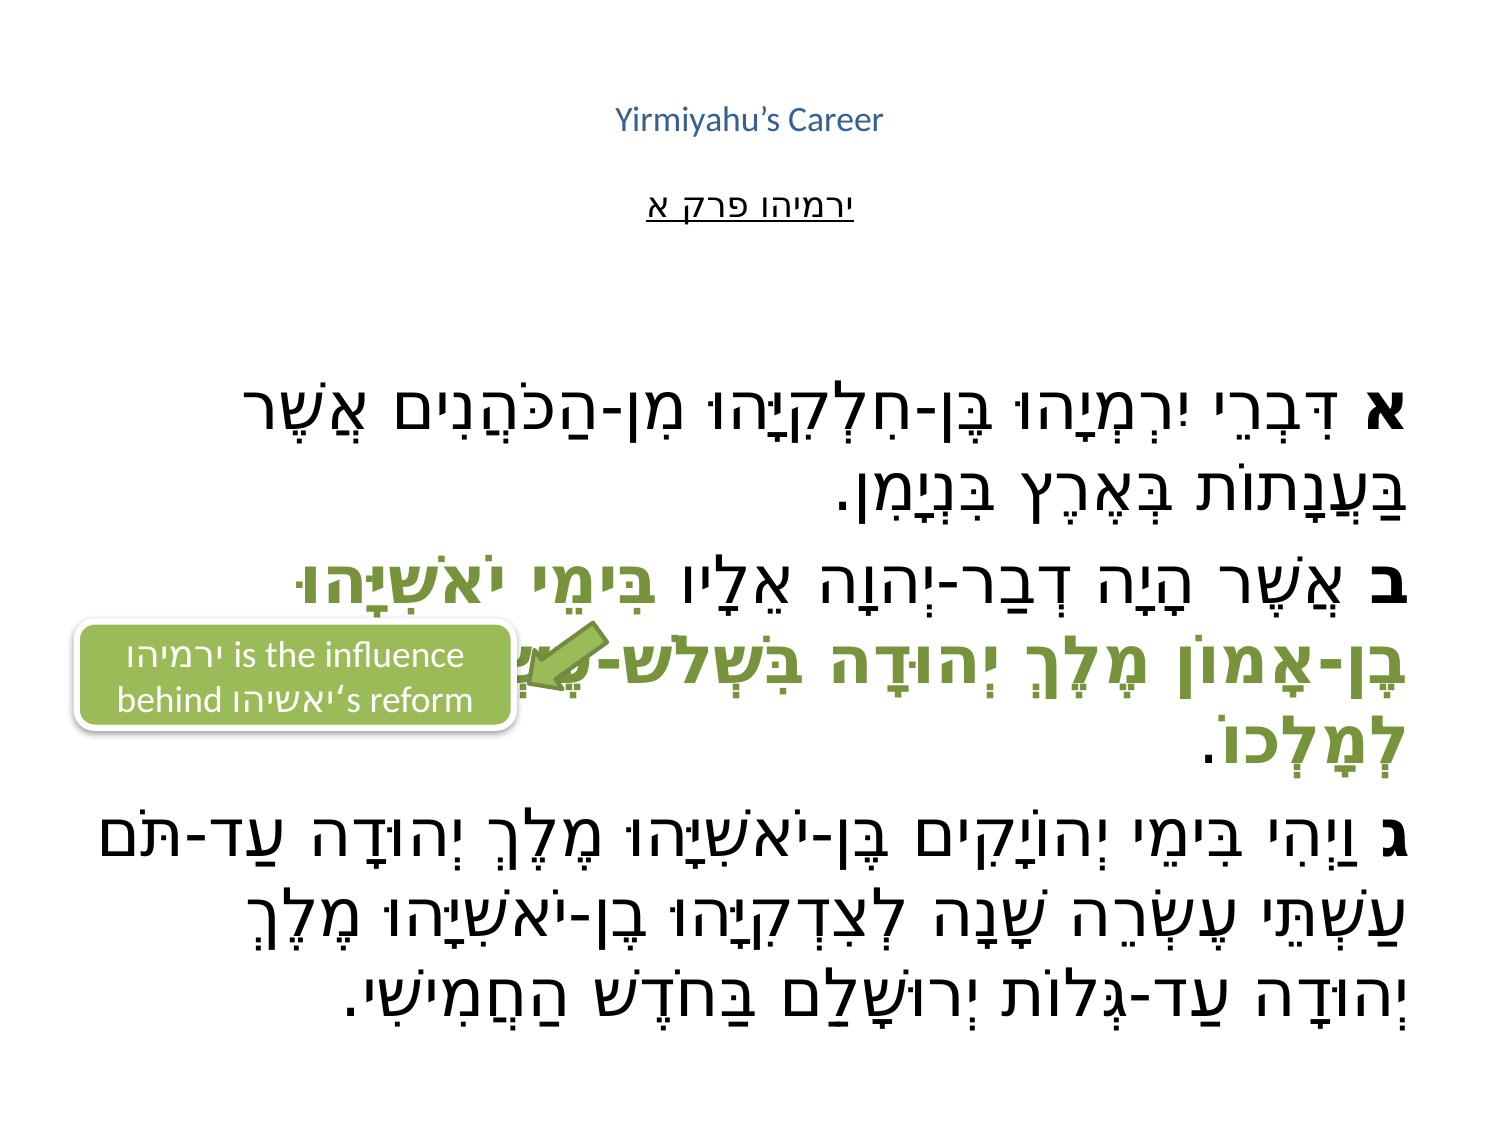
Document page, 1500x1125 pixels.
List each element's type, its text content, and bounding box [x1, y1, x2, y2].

text_box [526, 620, 610, 692]
list א דִּבְרֵי יִרְמְיָהוּ בֶּן-חִלְקִיָּהוּ מִן-הַכֹּהֲנִים אֲשֶׁר בַּעֲנָתוֹת בְּאֶרֶץ בִּנְיָמִן. ב אֲשֶׁר הָיָה דְבַר-יְהוָה אֵלָיו בִּימֵי יֹאשִׁיָּהוּ בֶן-אָמוֹן מֶלֶךְ יְהוּדָה בִּשְׁלֹשׁ-עֶשְׂרֵה שָׁנָה לְמָלְכוֹ. ג וַיְהִי בִּימֵי יְהוֹיָקִים בֶּן-יֹאשִׁיָּהוּ מֶלֶךְ יְהוּדָה עַד-תֹּם עַשְׁתֵּי עֶשְׂרֵה שָׁנָה לְצִדְקִיָּהוּ בֶן-יֹאשִׁיָּהוּ מֶלֶךְ יְהוּדָה עַד-גְּלוֹת יְרוּשָׁלִַם בַּחֹדֶשׁ הַחֲמִישִׁי. [75, 262, 1425, 1005]
title Yirmiyahu’s Career ירמיהו פרק א [75, 45, 1425, 233]
text_box ירמיהו is the influence behind יאשיהו‘s reform [73, 618, 517, 731]
